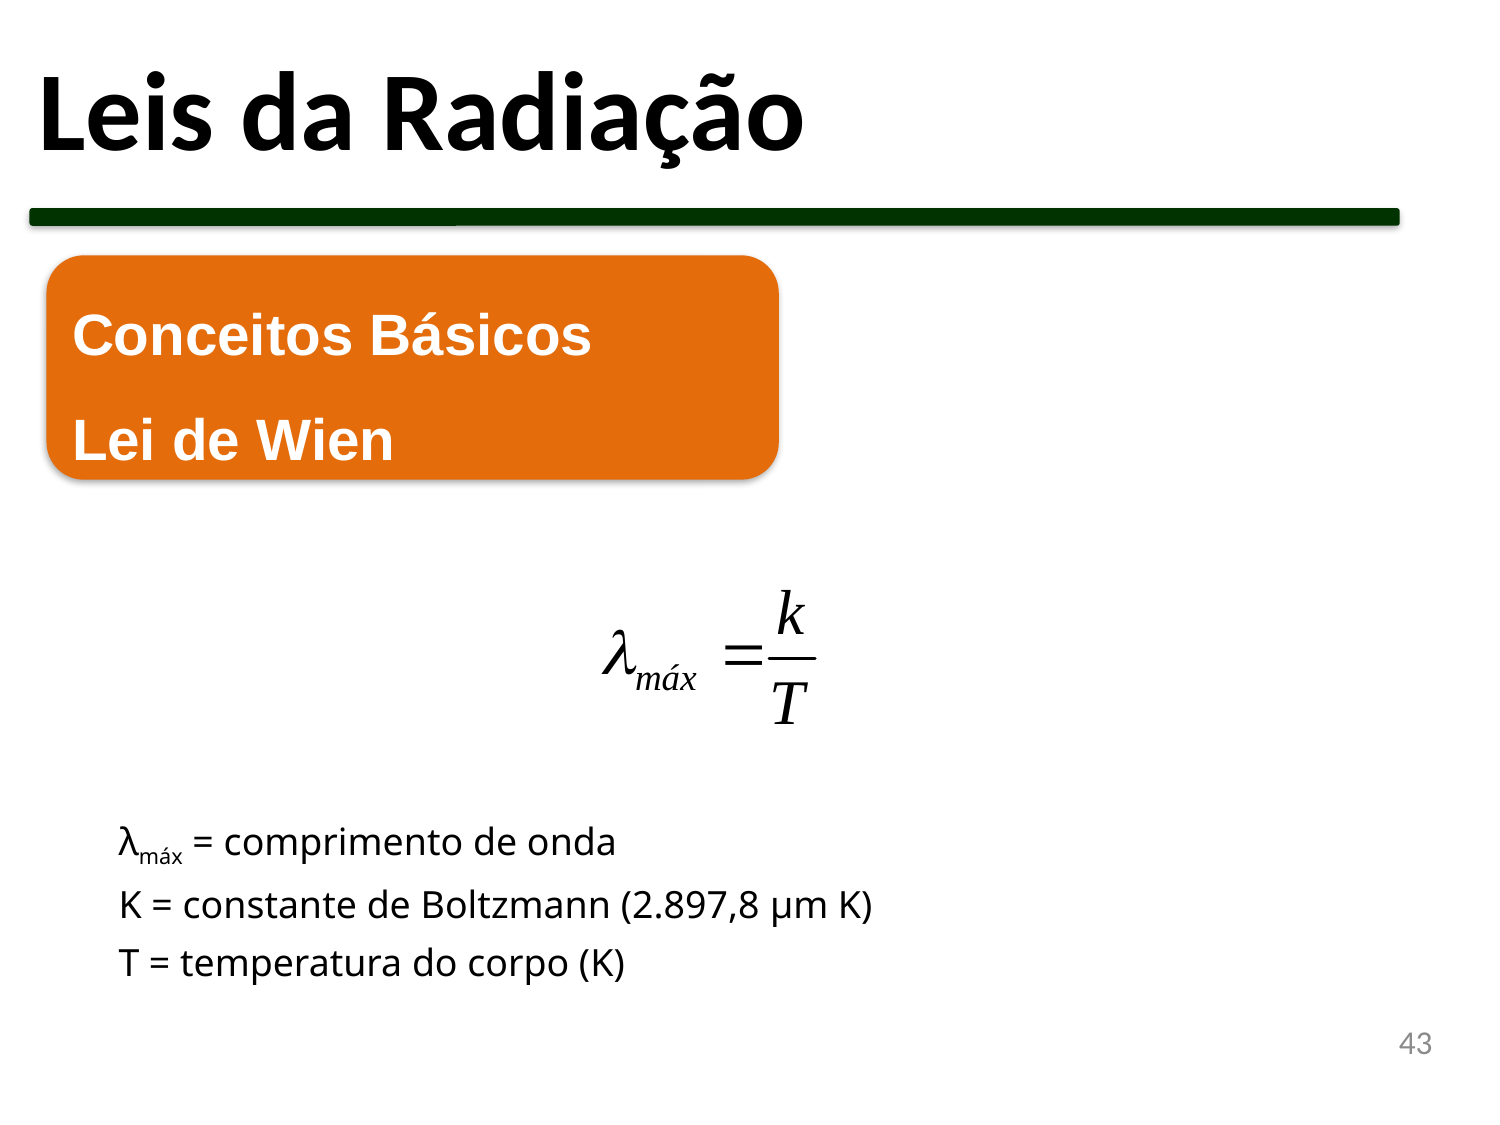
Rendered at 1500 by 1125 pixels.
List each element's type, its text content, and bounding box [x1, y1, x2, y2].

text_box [591, 573, 830, 739]
text_box [27, 205, 1402, 228]
text_box λmáx = comprimento de onda K = constante de Boltzmann (2.897,8 μm K) T = temperatura do corpo (K) [103, 810, 1382, 992]
text_box Conceitos Básicos Lei de Wien [46, 255, 779, 480]
text_box Leis da Radiação [23, 30, 1317, 181]
text_box 43 [1097, 1011, 1448, 1072]
